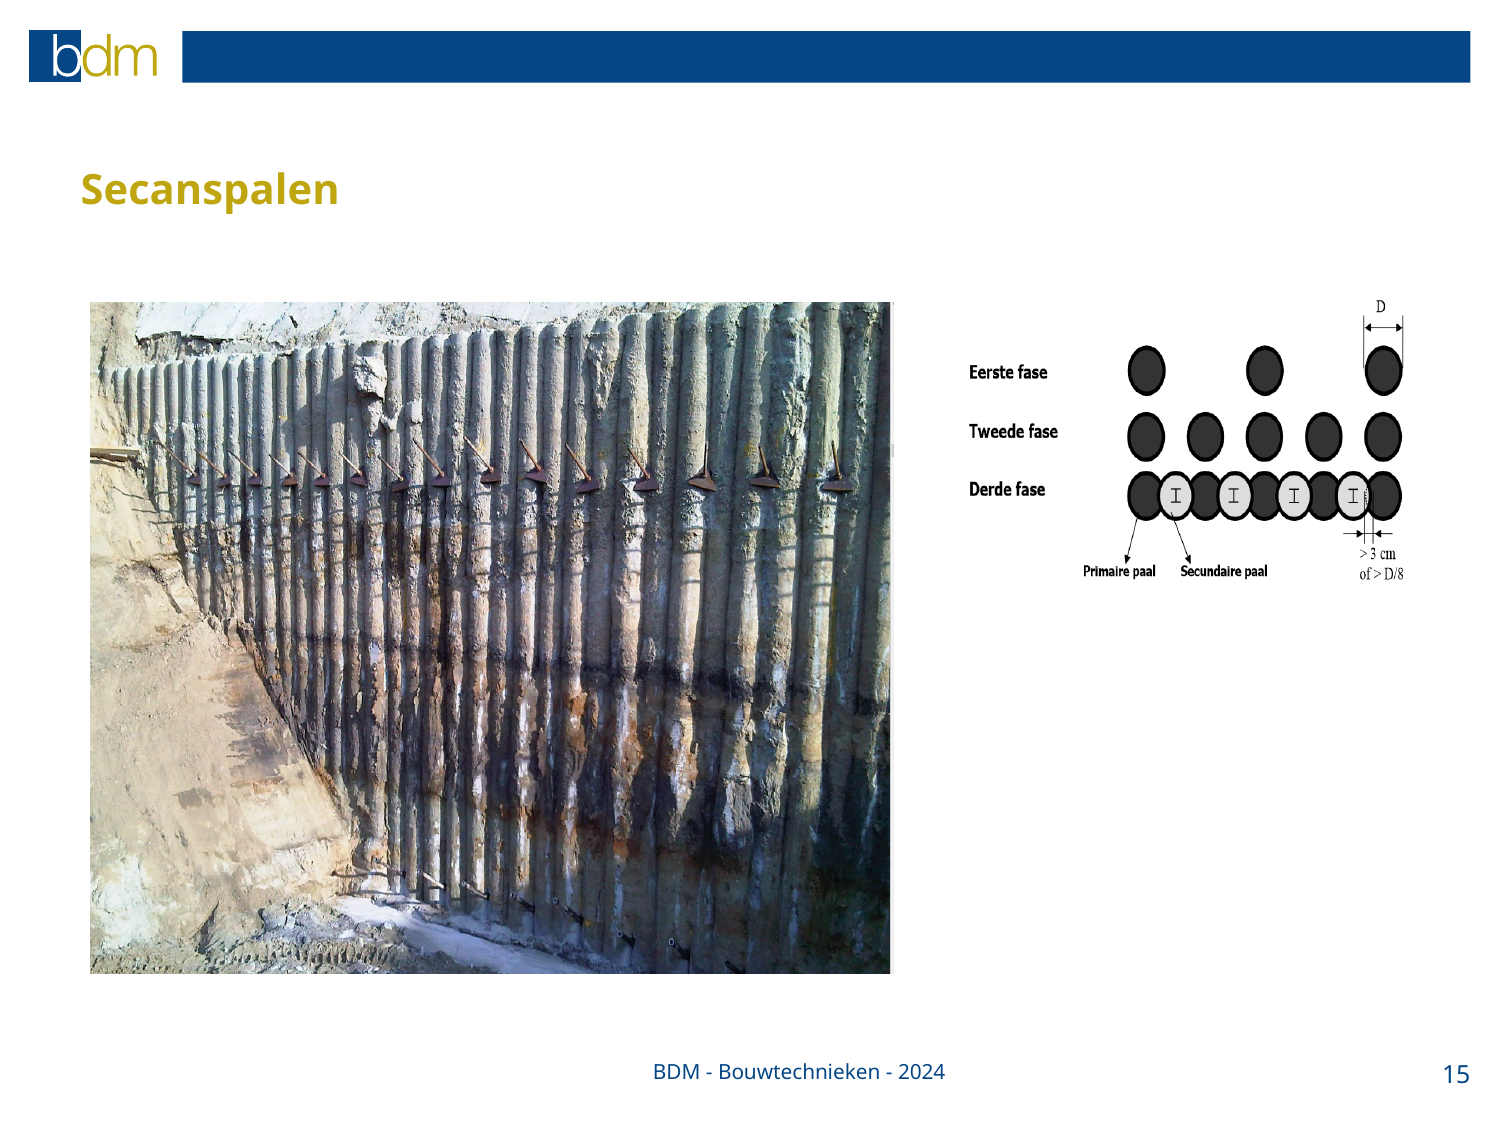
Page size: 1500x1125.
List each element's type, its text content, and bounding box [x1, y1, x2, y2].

slide_number 15 [1369, 1058, 1471, 1094]
picture [89, 302, 894, 974]
title Secanspalen [80, 116, 1471, 259]
footer BDM - Bouwtechnieken - 2024 [340, 1058, 1258, 1094]
picture [950, 286, 1431, 593]
